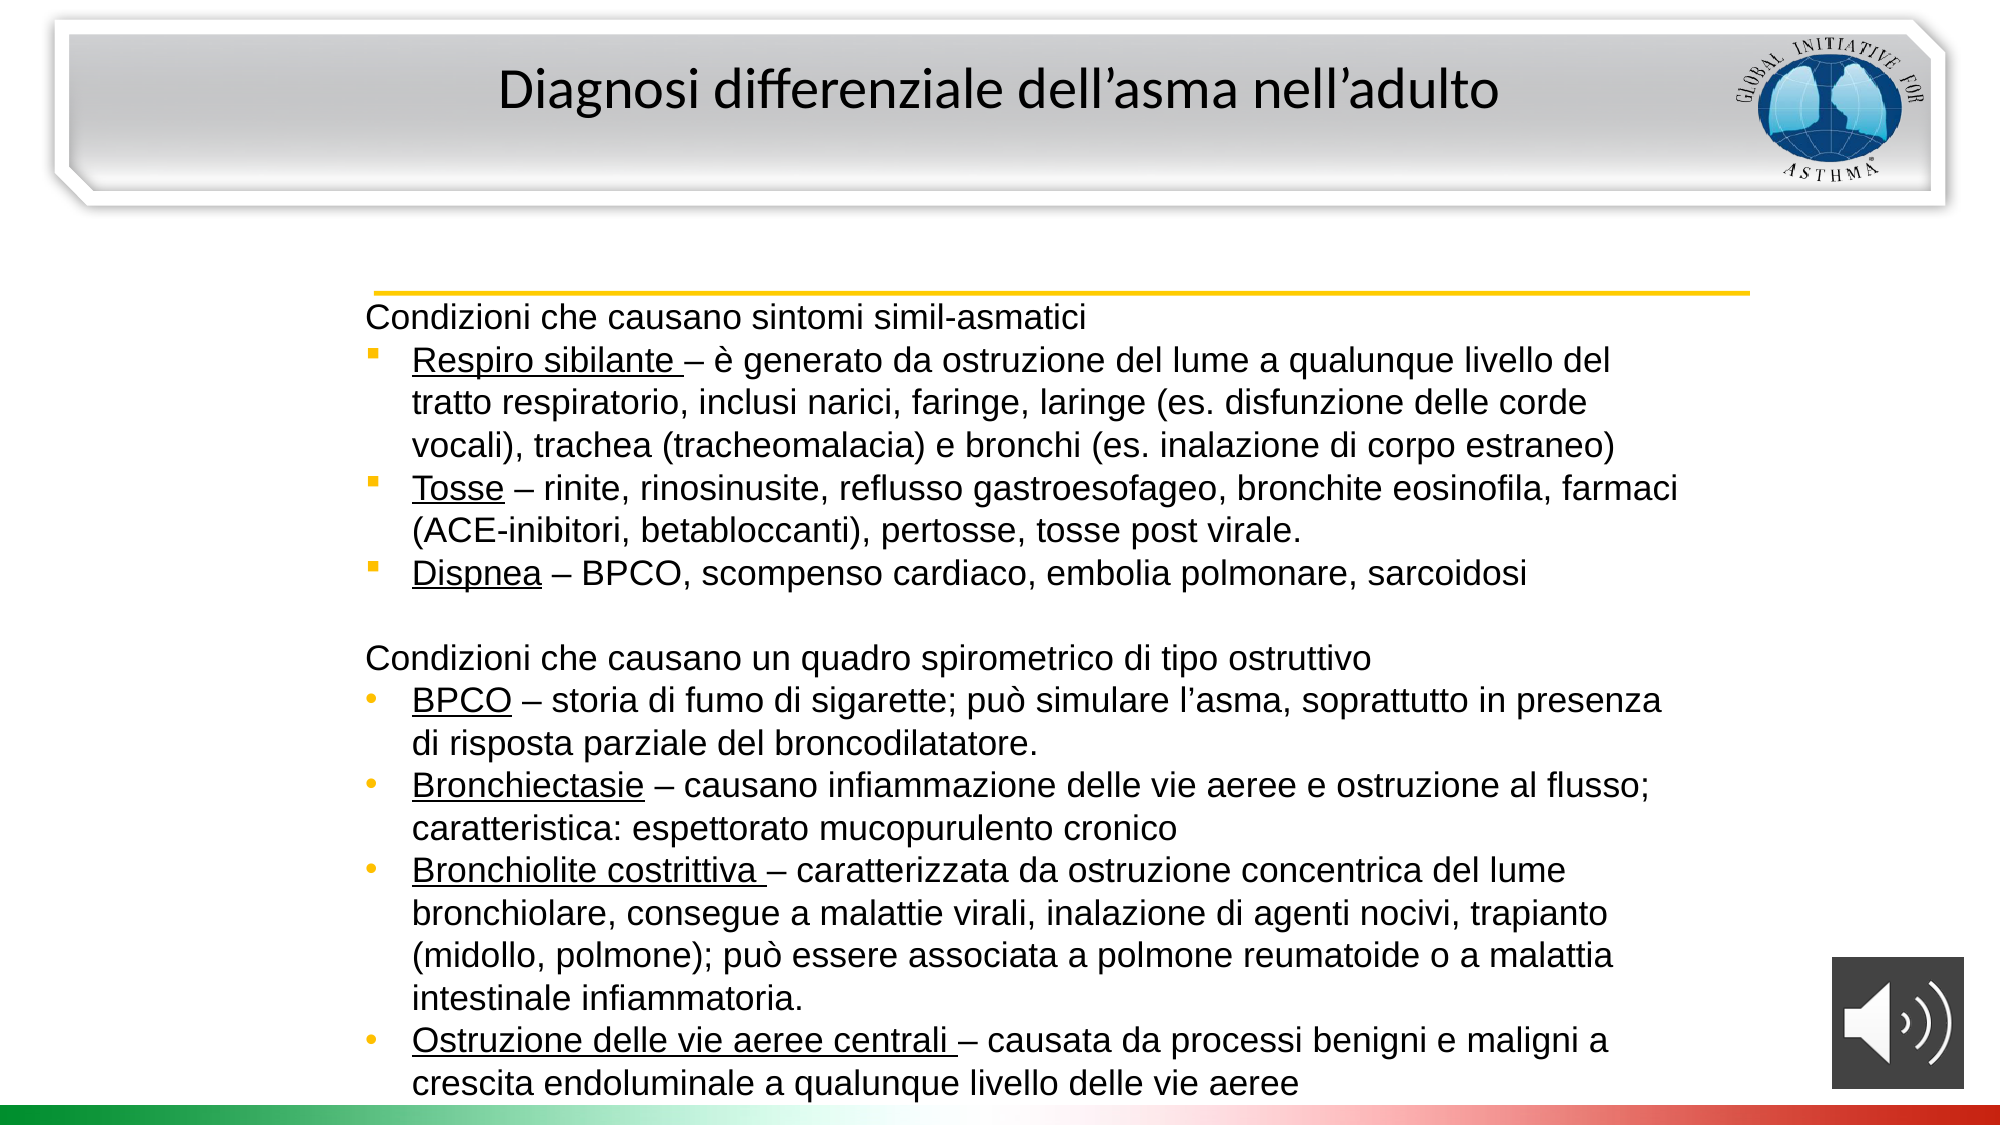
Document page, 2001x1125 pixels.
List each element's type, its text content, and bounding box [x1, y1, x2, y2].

picture [70, 27, 1939, 191]
picture [0, 1105, 2000, 1125]
text_box Diagnosi differenziale dell’asma nell’adulto [391, 42, 1609, 128]
text_box Condizioni che causano sintomi simil-asmatici Respiro sibilante – è generato da ostruzione del lume a qualunque livello del tratto respiratorio, inclusi narici, faringe, laringe (es. disfunzione delle corde vocali), trachea (tracheomalacia) e bronchi (es. inalazione di corpo estraneo) Tosse – rinite, rinosinusite, reflusso gastroesofageo, bronchite eosinofila, farmaci (ACE-inibitori, betabloccanti), pertosse, tosse post virale. Dispnea – BPCO, scompenso cardiaco, embolia polmonare, sarcoidosi Condizioni che causano un quadro spirometrico di tipo ostruttivo BPCO – storia di fumo di sigarette; può simulare l’asma, soprattutto in presenza di risposta parziale del broncodilatatore. Bronchiectasie – causano infiammazione delle vie aeree e ostruzione al flusso; caratteristica: espettorato mucopurulento cronico Bronchiolite costrittiva – caratterizzata da ostruzione concentrica del lume bronchiolare, consegue a malattie virali, inalazione di agenti nocivi, trapianto (midollo, polmone); può essere associata a polmone reumatoide o a malattia intestinale infiammatoria. Ostruzione delle vie aeree centrali – causata da processi benigni e maligni a crescita endoluminale a qualunque livello delle vie aeree [350, 287, 1709, 1110]
picture [1831, 956, 1965, 1090]
